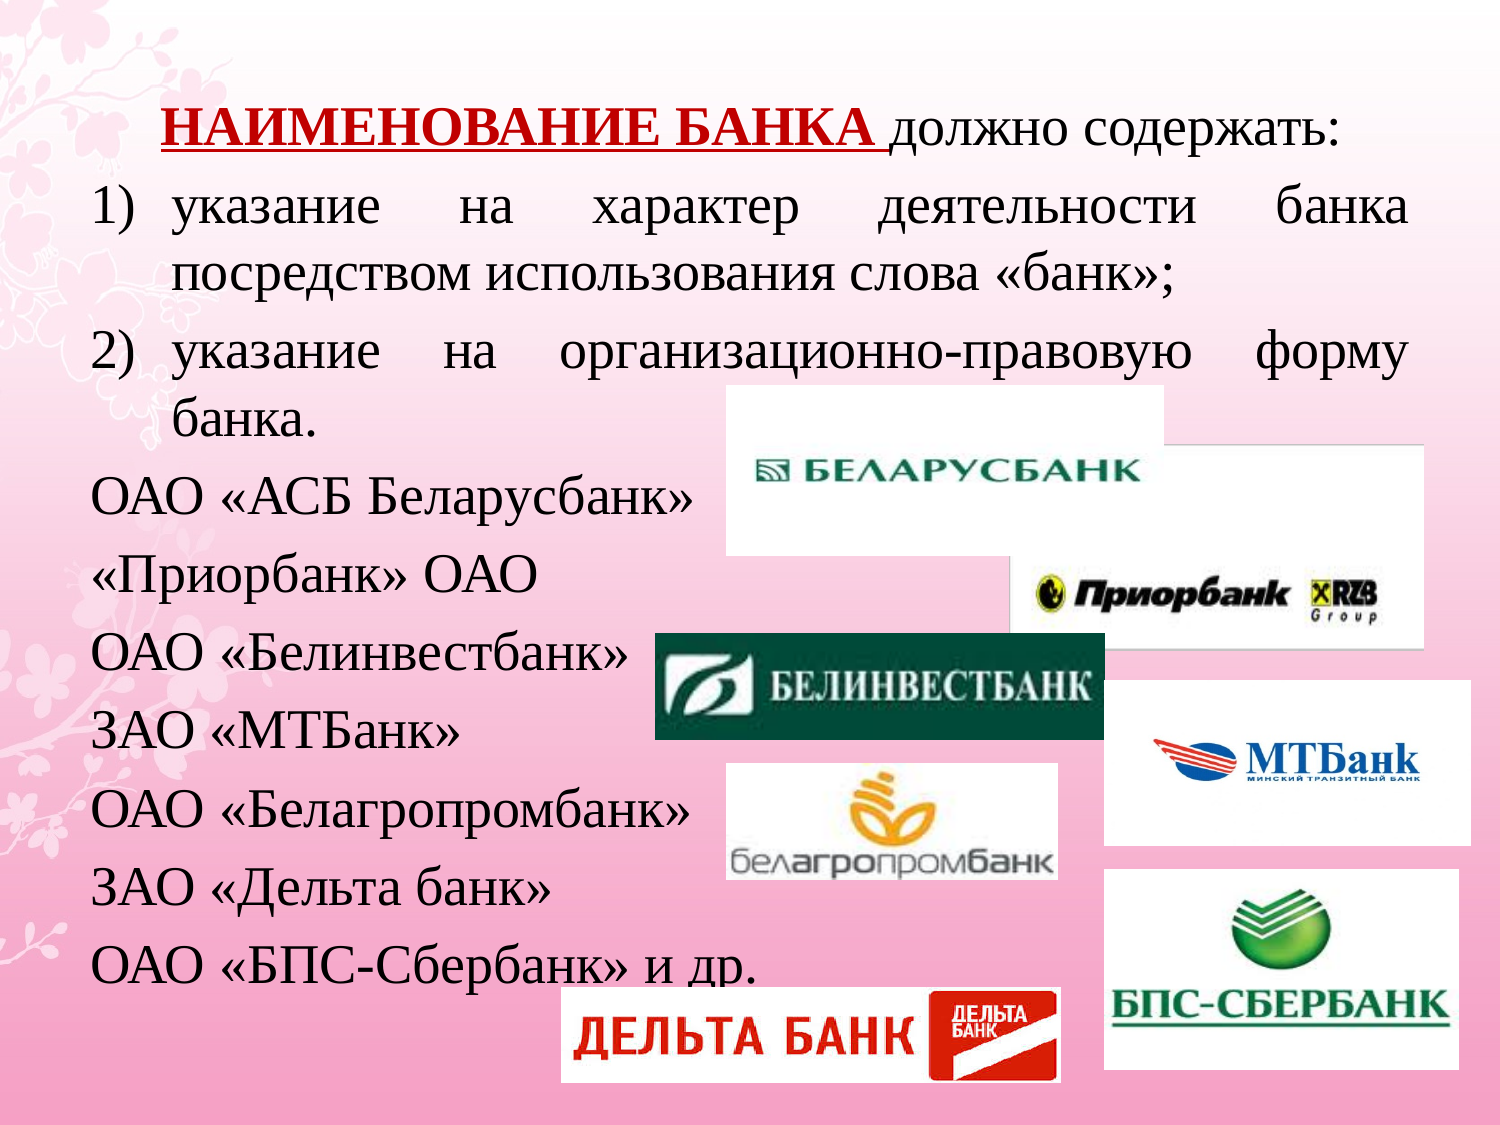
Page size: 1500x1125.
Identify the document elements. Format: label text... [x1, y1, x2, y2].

picture [0, 0, 1500, 1125]
list Наименование банка должно содержать: указание на характер деятельности банка посредством использования слова «банк»; указание на организационно-правовую форму банка. ОАО «АСБ Беларусбанк» «Приорбанк» ОАО ОАО «Белинвестбанк» ЗАО «МТБанк» ОАО «Белагропромбанк» ЗАО «Дельта банк» ОАО «БПС-Сбербанк» и др. [74, 81, 1426, 1006]
